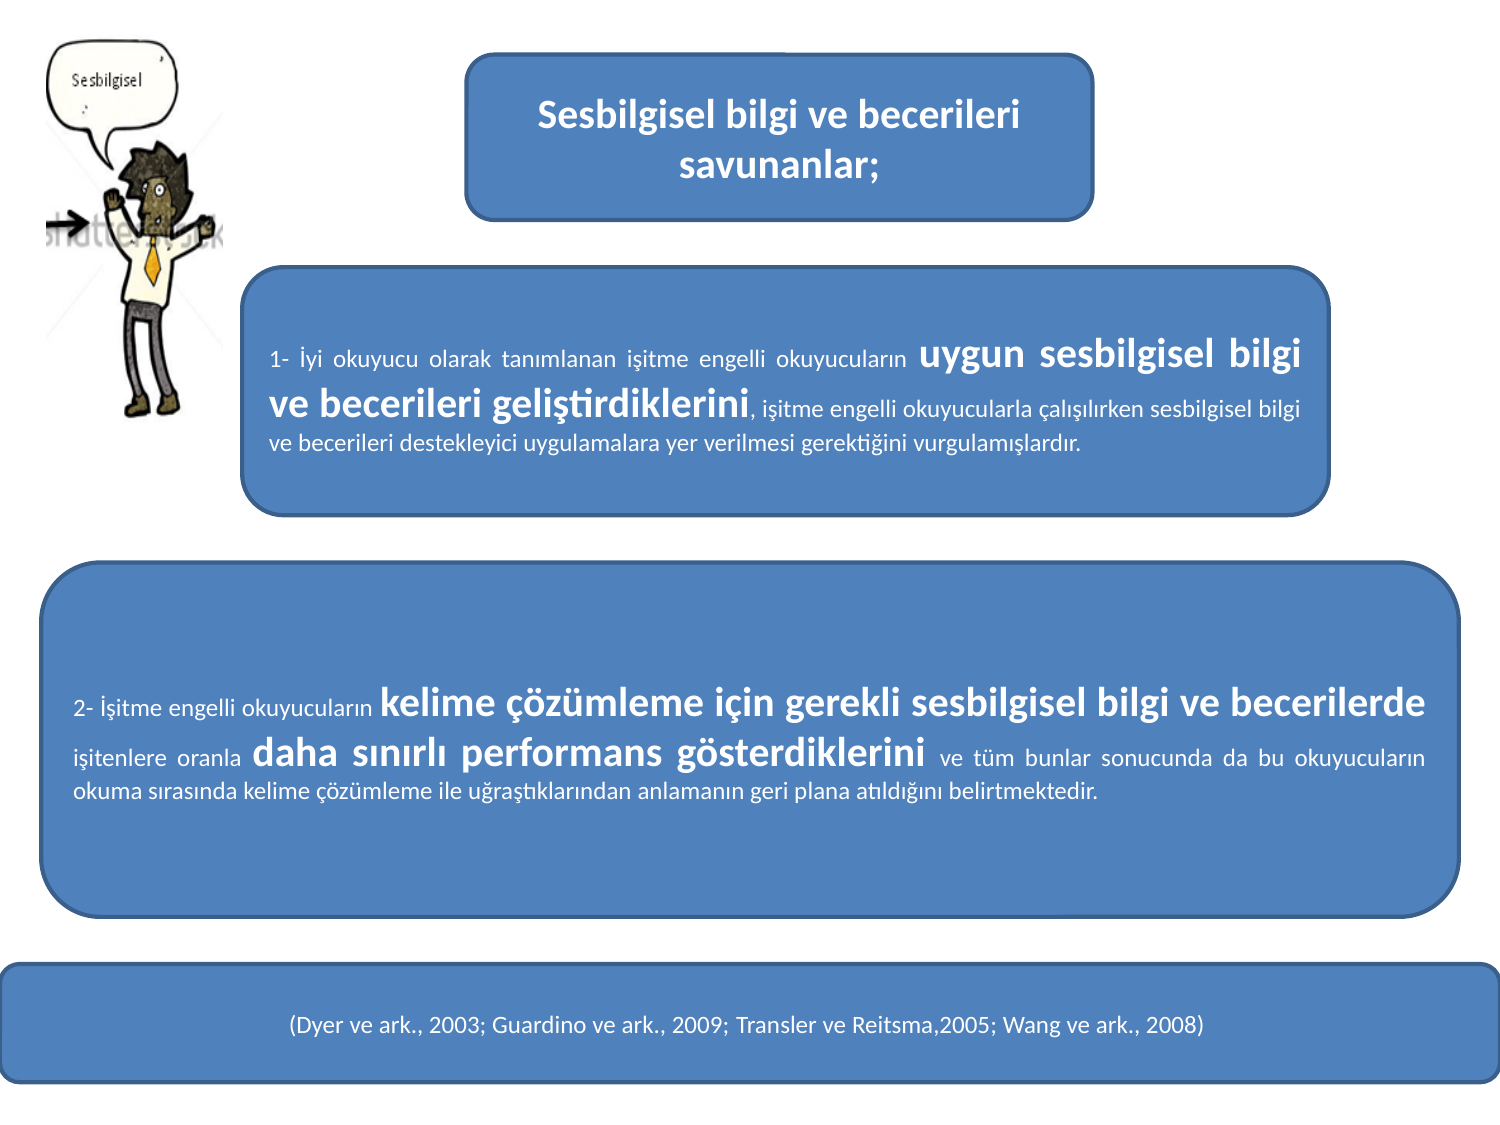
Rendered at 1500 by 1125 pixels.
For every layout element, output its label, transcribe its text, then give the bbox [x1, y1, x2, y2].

picture [46, 34, 223, 426]
text_box (Dyer ve ark., 2003; Guardino ve ark., 2009; Transler ve Reitsma,2005; Wang ve ark., 2008) [0, 961, 1500, 1085]
text_box 1- İyi okuyucu olarak tanımlanan işitme engelli okuyucuların uygun sesbilgisel bilgi ve becerileri geliştirdiklerini, işitme engelli okuyucularla çalışılırken sesbilgisel bilgi ve becerileri destekleyici uygulamalara yer verilmesi gerektiğini vurgulamışlardır. [240, 265, 1331, 518]
text_box 2- İşitme engelli okuyucuların kelime çözümleme için gerekli sesbilgisel bilgi ve becerilerde işitenlere oranla daha sınırlı performans gösterdiklerini ve tüm bunlar sonucunda da bu okuyucuların okuma sırasında kelime çözümleme ile uğraştıklarından anlamanın geri plana atıldığını belirtmektedir. [39, 560, 1461, 919]
text_box Sesbilgisel bilgi ve becerileri savunanlar; [464, 52, 1095, 223]
